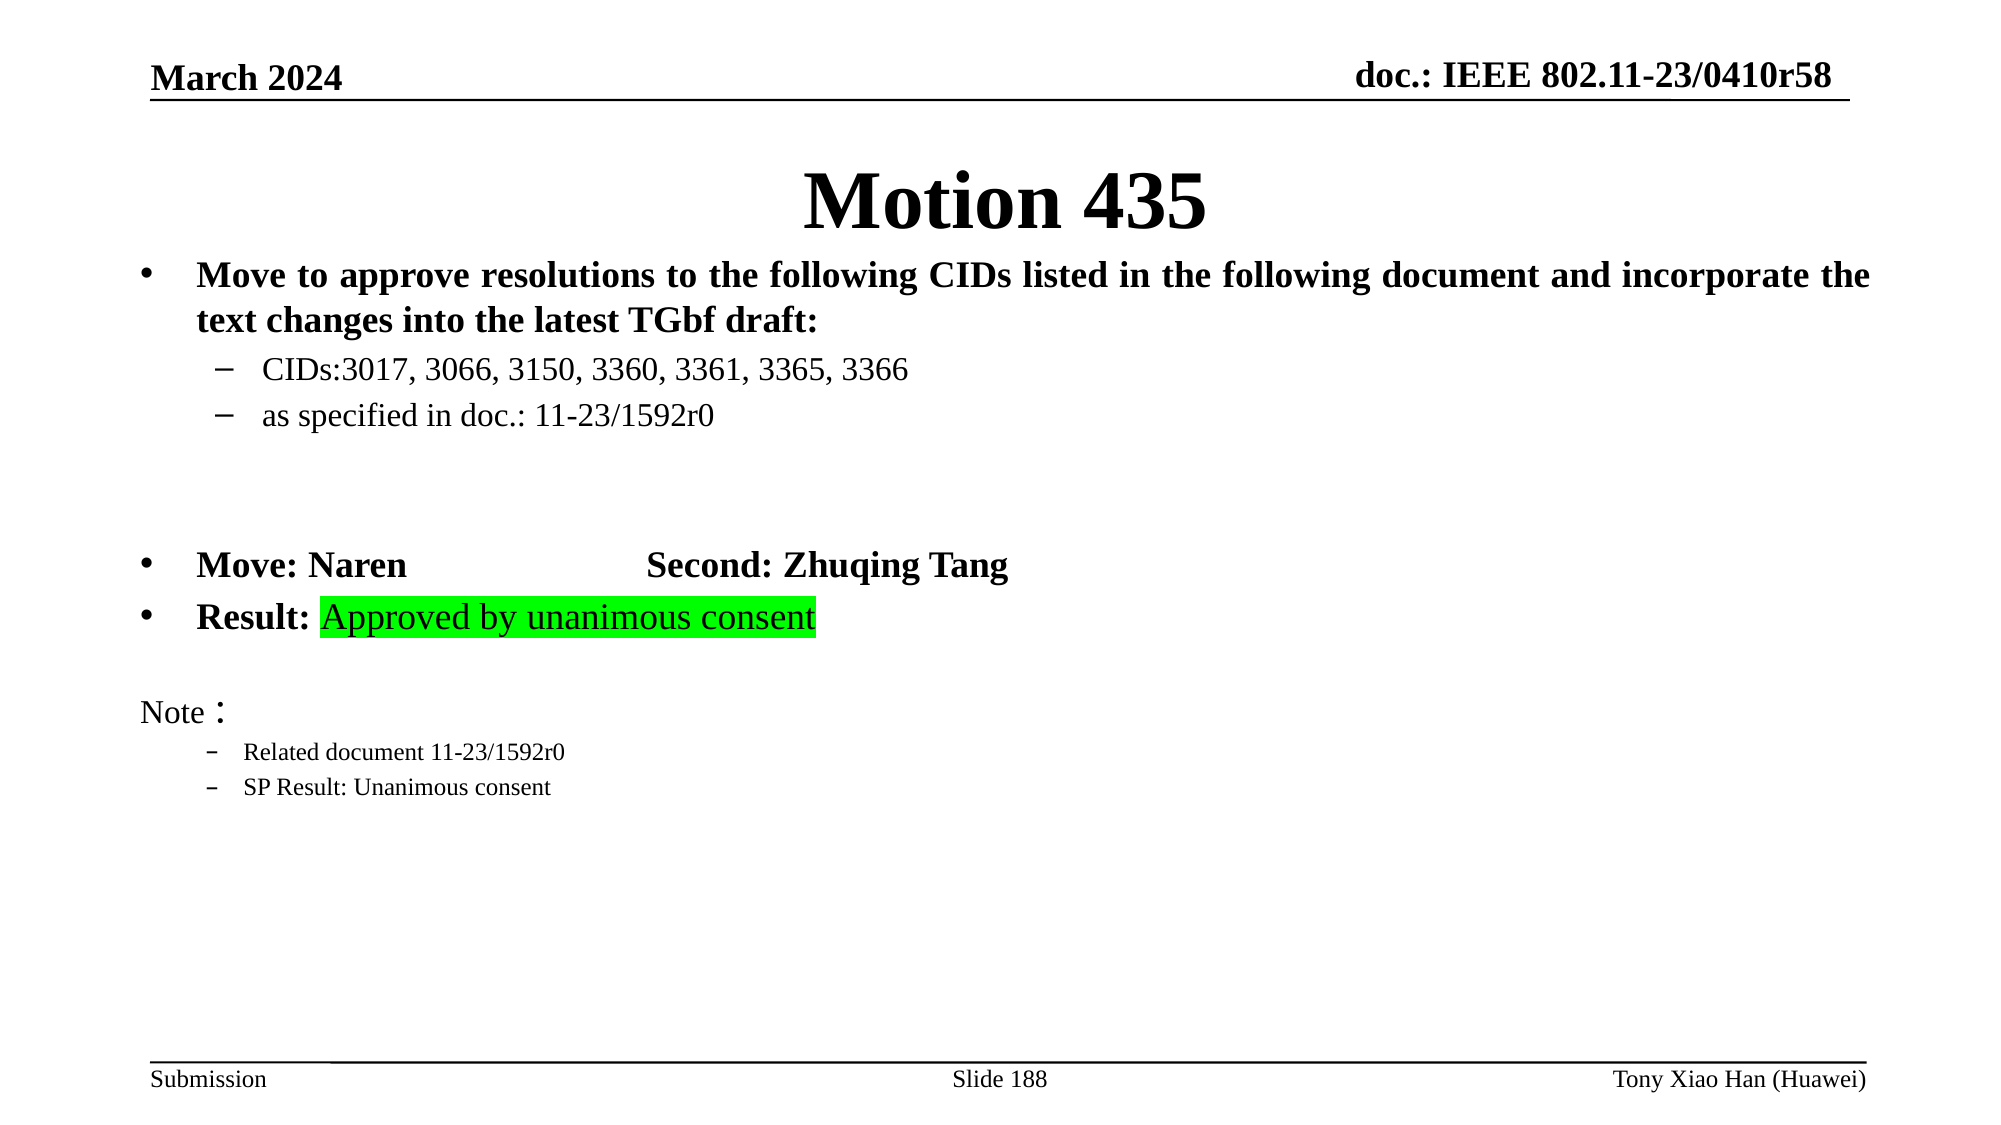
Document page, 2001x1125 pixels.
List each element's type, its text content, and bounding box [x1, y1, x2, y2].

text_box Motion 435 [368, 137, 1644, 212]
text_box Move to approve resolutions to the following CIDs listed in the following document and incorporate the text changes into the latest TGbf draft: CIDs:3017, 3066, 3150, 3360, 3361, 3365, 3366 as specified in doc.: 11-23/1592r0 Move: Naren Second: Zhuqing Tang Result: Approved by unanimous consent Note： Related document 11-23/1592r0 SP Result: Unanimous consent [125, 212, 1888, 988]
